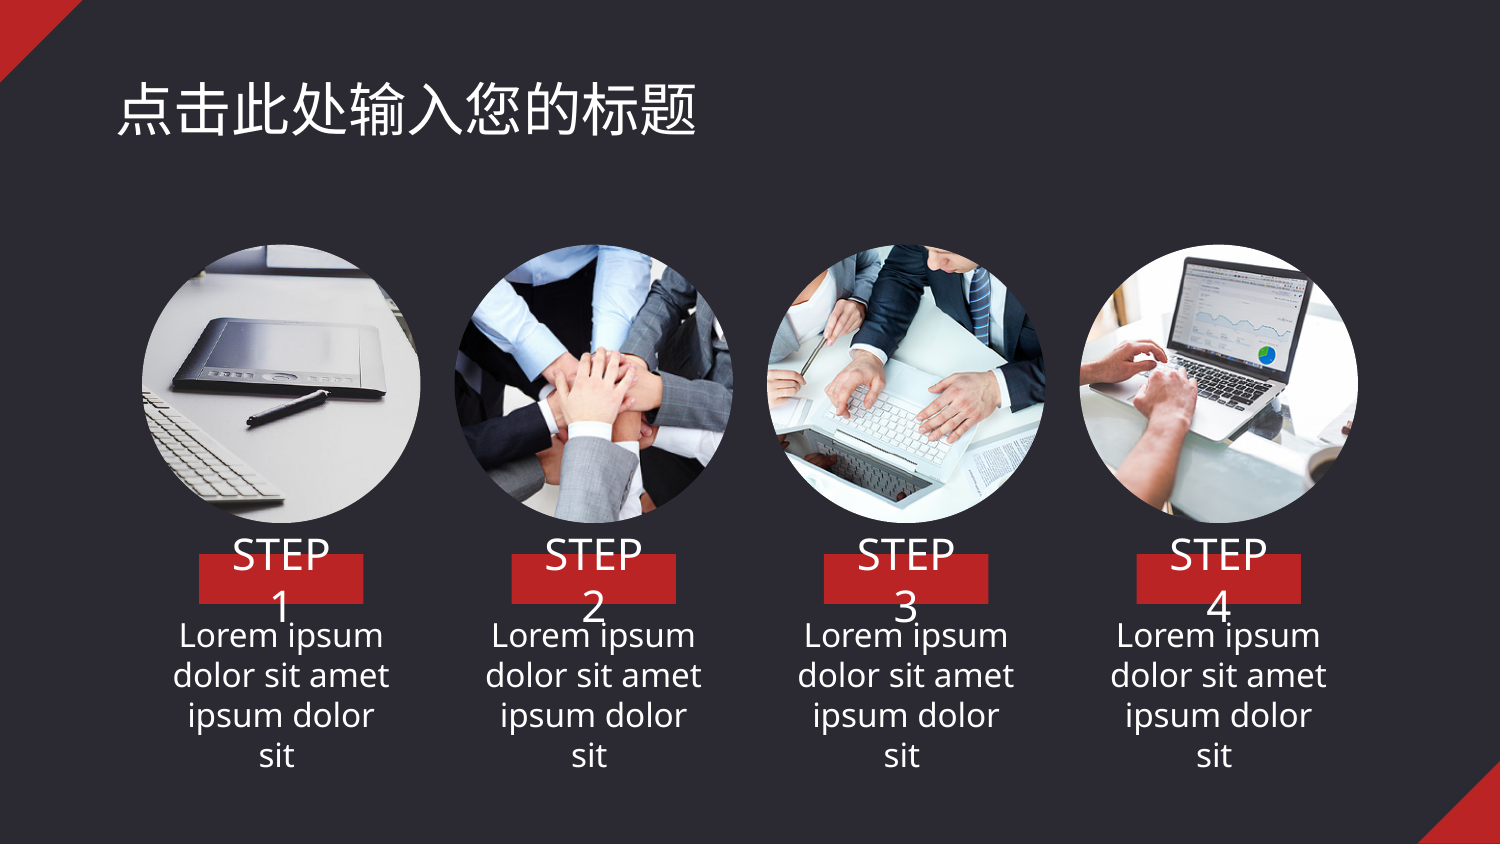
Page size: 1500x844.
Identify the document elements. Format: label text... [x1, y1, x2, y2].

text_box Lorem ipsum dolor sit amet ipsum dolor sit [478, 607, 709, 782]
text_box [764, 242, 1048, 526]
text_box [139, 242, 423, 526]
text_box Lorem ipsum dolor sit amet ipsum dolor sit [165, 607, 397, 782]
text_box STEP 1 [197, 552, 366, 606]
text_box Lorem ipsum dolor sit amet ipsum dolor sit [1103, 607, 1334, 782]
title 点击此处输入您的标题 [100, 55, 1425, 161]
text_box STEP 2 [509, 552, 678, 606]
text_box Lorem ipsum dolor sit amet ipsum dolor sit [790, 607, 1022, 782]
text_box STEP 3 [822, 552, 991, 606]
text_box [1077, 242, 1361, 526]
text_box STEP 4 [1134, 552, 1303, 606]
text_box [452, 242, 736, 526]
